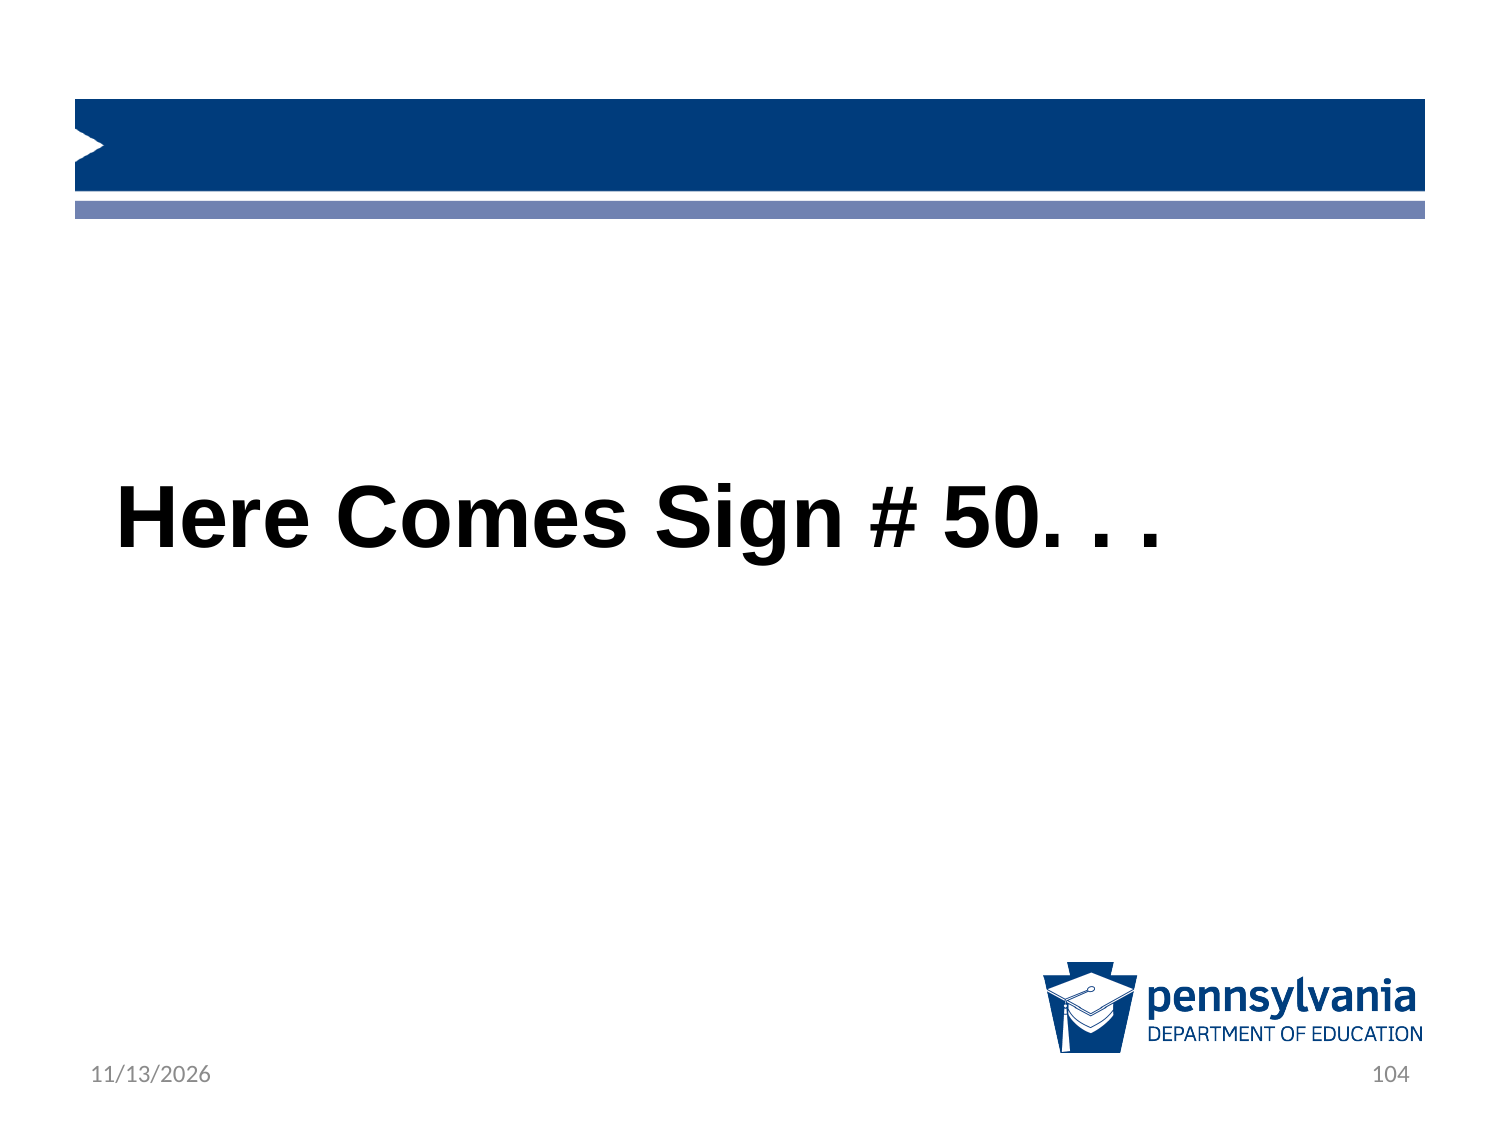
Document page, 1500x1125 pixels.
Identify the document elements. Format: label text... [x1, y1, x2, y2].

picture [1043, 962, 1422, 1053]
slide_number 104 [1074, 1042, 1425, 1103]
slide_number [75, 1042, 425, 1103]
picture [75, 99, 1425, 219]
text_box Here Comes Sign # 50. . . [74, 450, 1425, 638]
